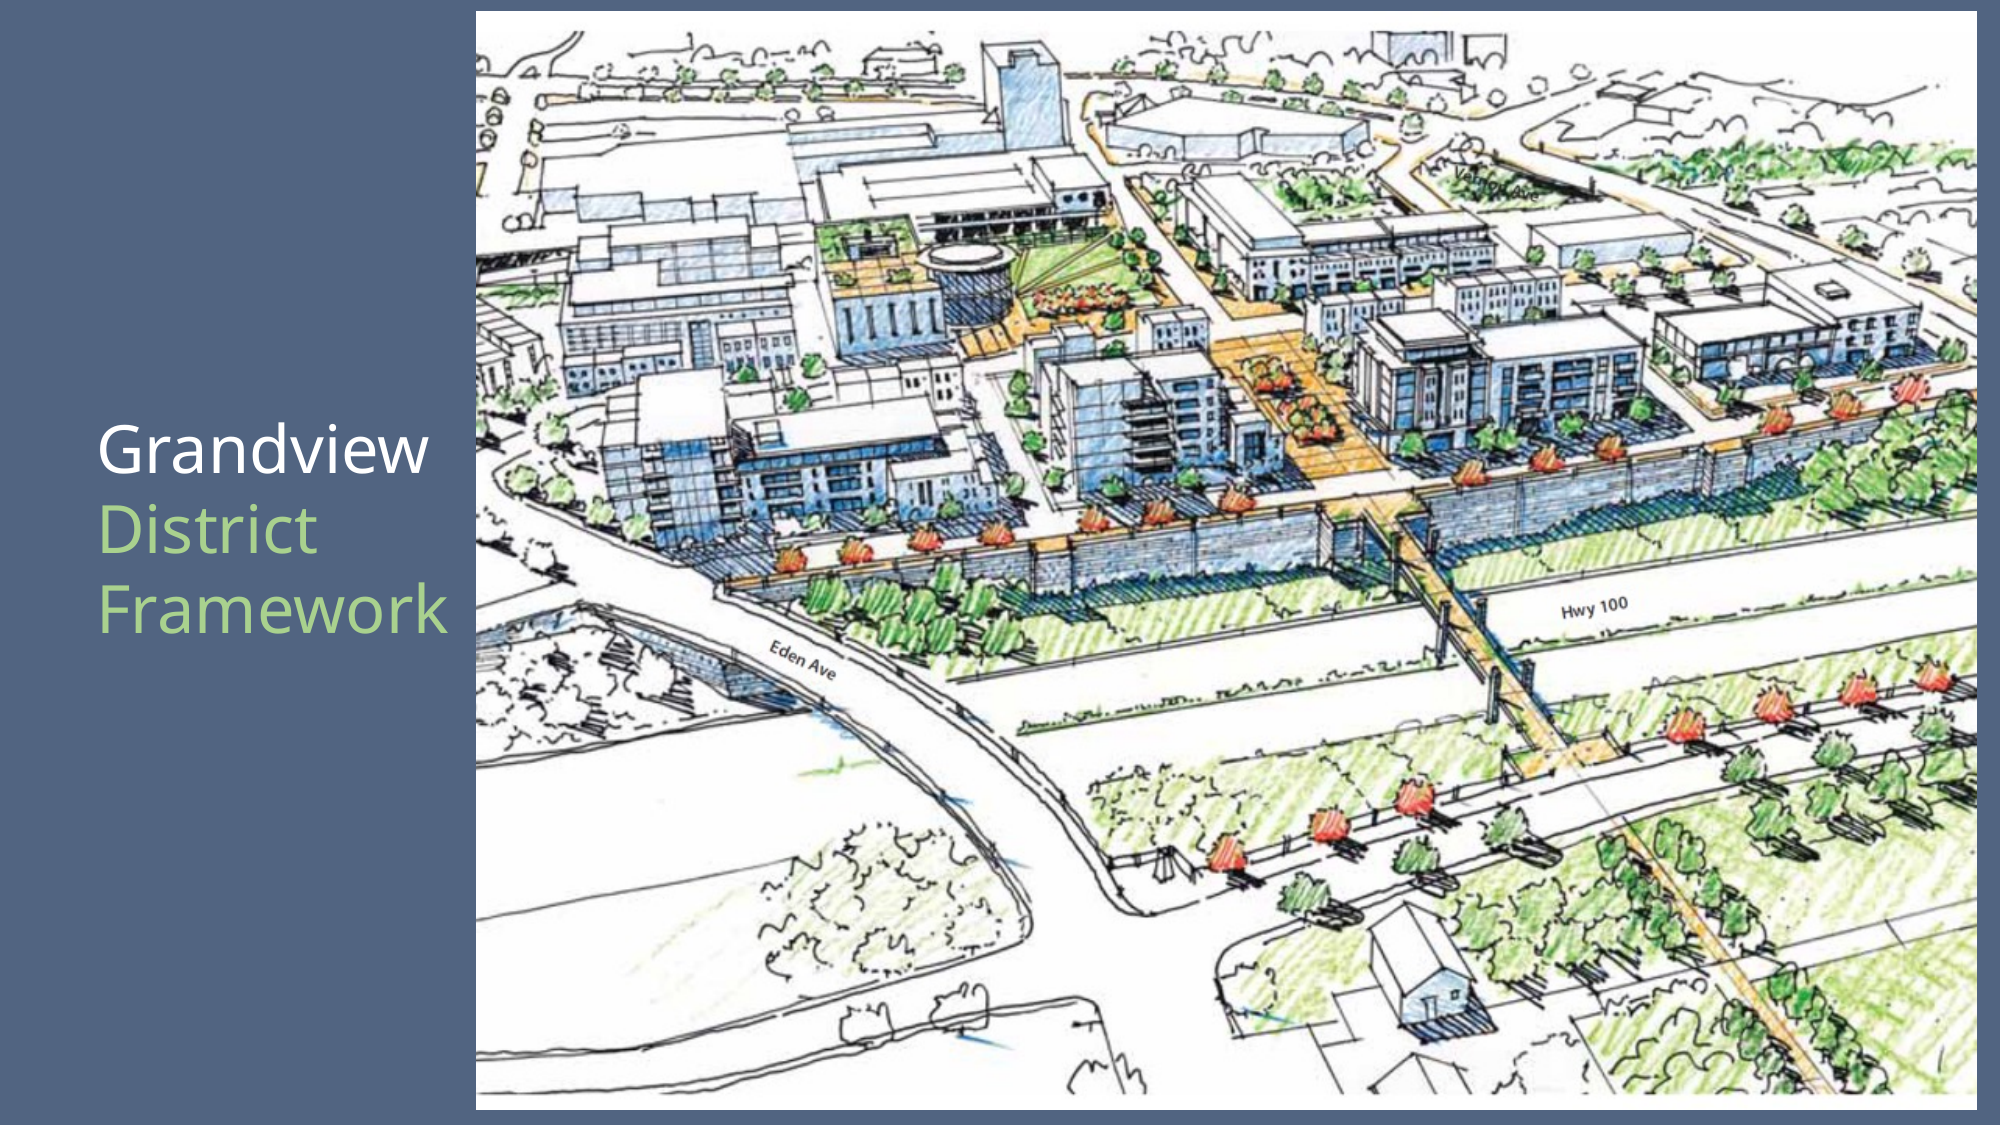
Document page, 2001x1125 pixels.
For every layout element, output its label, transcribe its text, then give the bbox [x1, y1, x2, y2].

text_box Grandview District Framework [81, 399, 476, 655]
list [476, 11, 1977, 1110]
